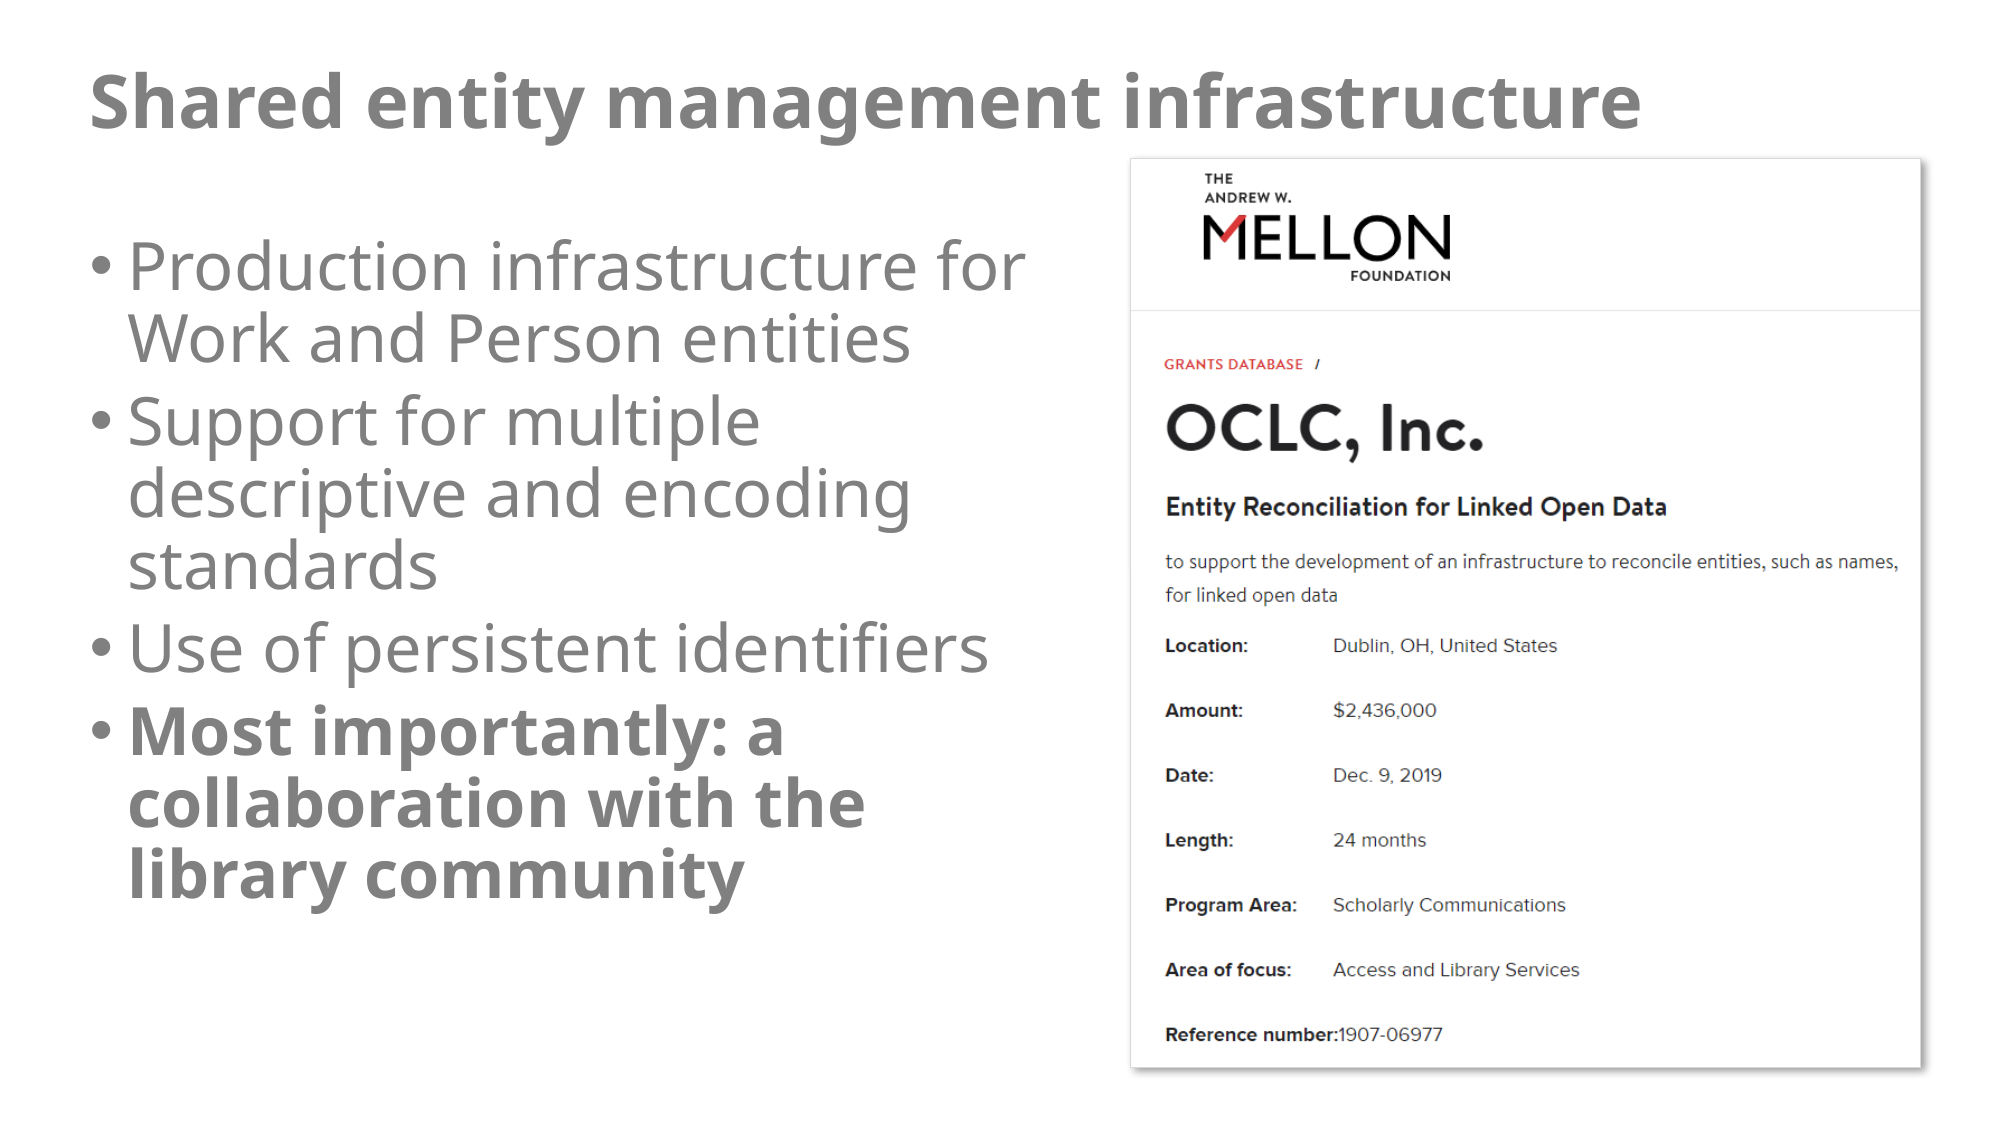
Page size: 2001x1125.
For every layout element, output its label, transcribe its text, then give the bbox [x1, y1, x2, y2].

list Production infrastructure for Work and Person entities Support for multiple descriptive and encoding standards Use of persistent identifiers Most importantly: a collaboration with the library community [74, 225, 1093, 1002]
list Shared entity management infrastructure [74, 48, 1921, 199]
picture [1130, 158, 1921, 1068]
